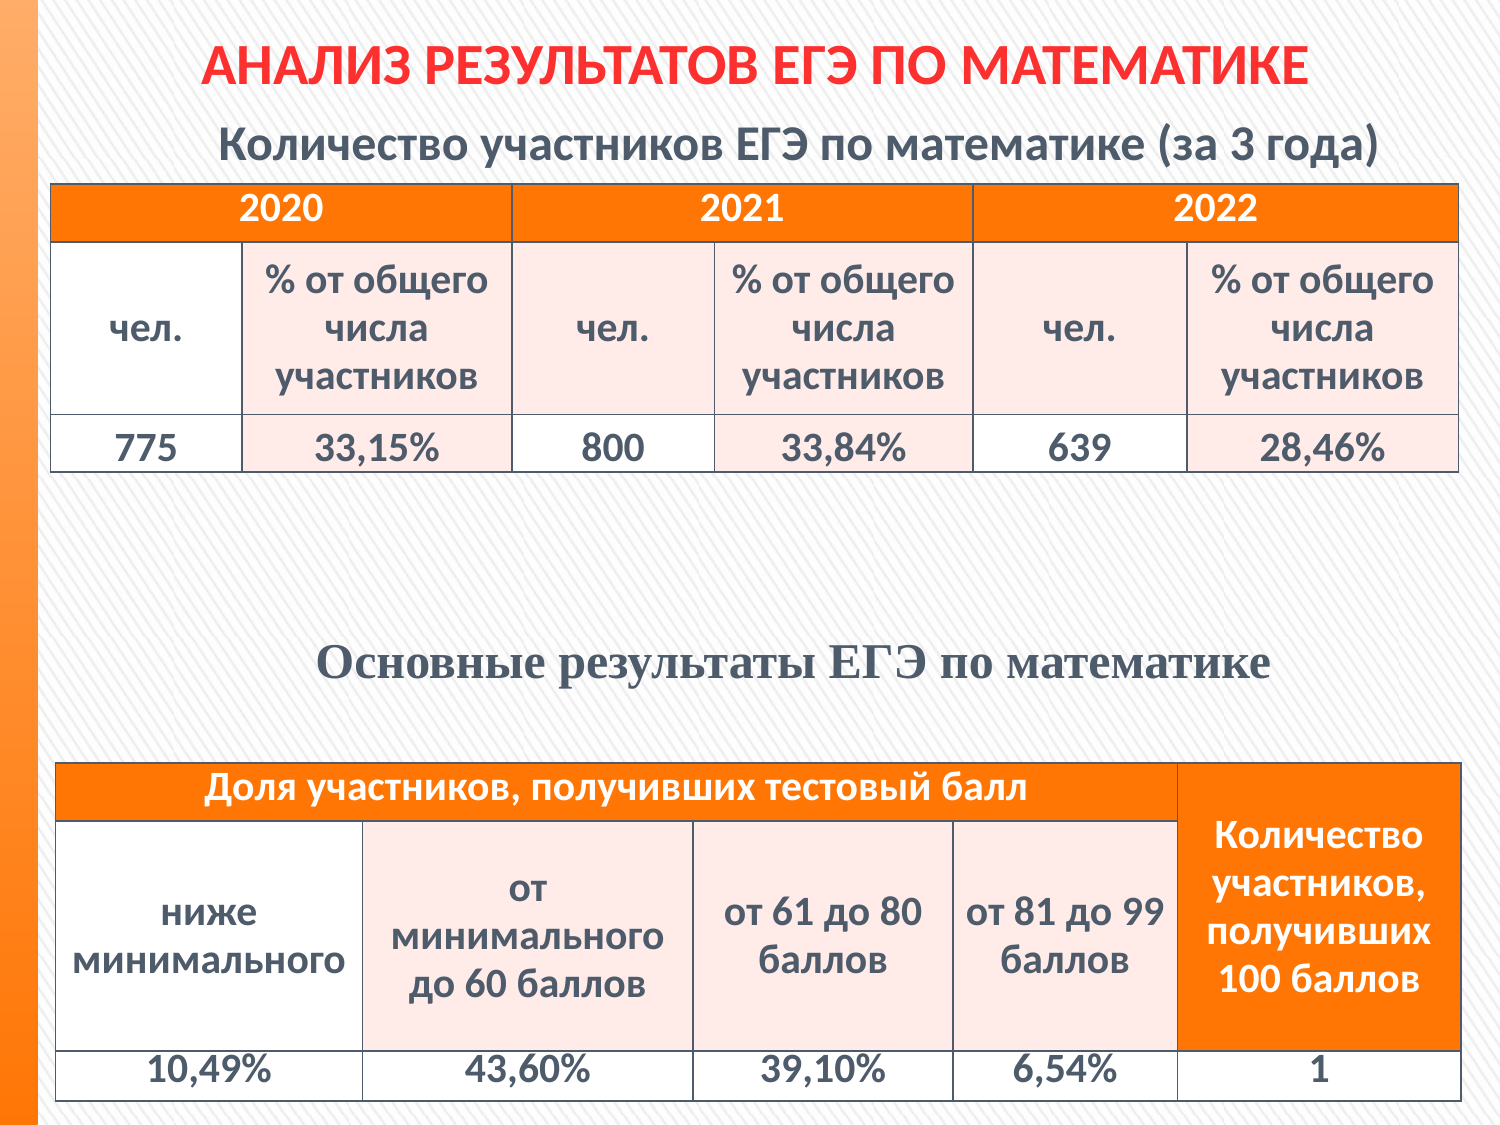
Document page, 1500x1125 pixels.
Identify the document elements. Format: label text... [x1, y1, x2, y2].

table_cell 28,46% [1188, 415, 1458, 471]
table_cell от 61 до 80 баллов [694, 822, 952, 1050]
table_cell 39,10% [694, 1052, 952, 1100]
table_header 2020 [51, 185, 511, 241]
table_cell % от общего числа участников [243, 243, 511, 414]
table_cell 33,15% [243, 415, 511, 471]
table_cell 775 [51, 415, 241, 471]
table_cell % от общего числа участников [715, 243, 972, 414]
table_cell чел. [974, 243, 1186, 414]
table_cell 33,84% [715, 415, 972, 471]
table_cell от минимального до 60 баллов [363, 822, 692, 1050]
table_header Количество участников, получивших 100 баллов [1178, 764, 1460, 1050]
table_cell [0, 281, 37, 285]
table_cell от 81 до 99 баллов [954, 822, 1177, 1050]
table_cell 639 [974, 415, 1186, 471]
table_header Доля участников, получивших тестовый балл [56, 764, 1177, 820]
table_header 2022 [974, 185, 1458, 241]
table_cell 6,54% [954, 1052, 1177, 1100]
table_cell 43,60% [363, 1052, 692, 1100]
text_box АНАЛИЗ РЕЗУЛЬТАТОВ ЕГЭ ПО МАТЕМАТИКЕ [53, 19, 1459, 104]
table_cell чел. [51, 243, 241, 414]
table_cell 800 [513, 415, 714, 471]
text_box Количество участников ЕГЭ по математике (за 3 года) [64, 103, 1459, 178]
table_cell 1 [1178, 1052, 1460, 1100]
table_cell чел. [513, 243, 714, 414]
table_cell ниже минимального [56, 822, 362, 1050]
text_box Основные результаты ЕГЭ по математике [53, 621, 1459, 697]
table_cell 10,49% [56, 1052, 362, 1100]
table_header 2021 [513, 185, 972, 241]
table_cell % от общего числа участников [1188, 243, 1458, 414]
